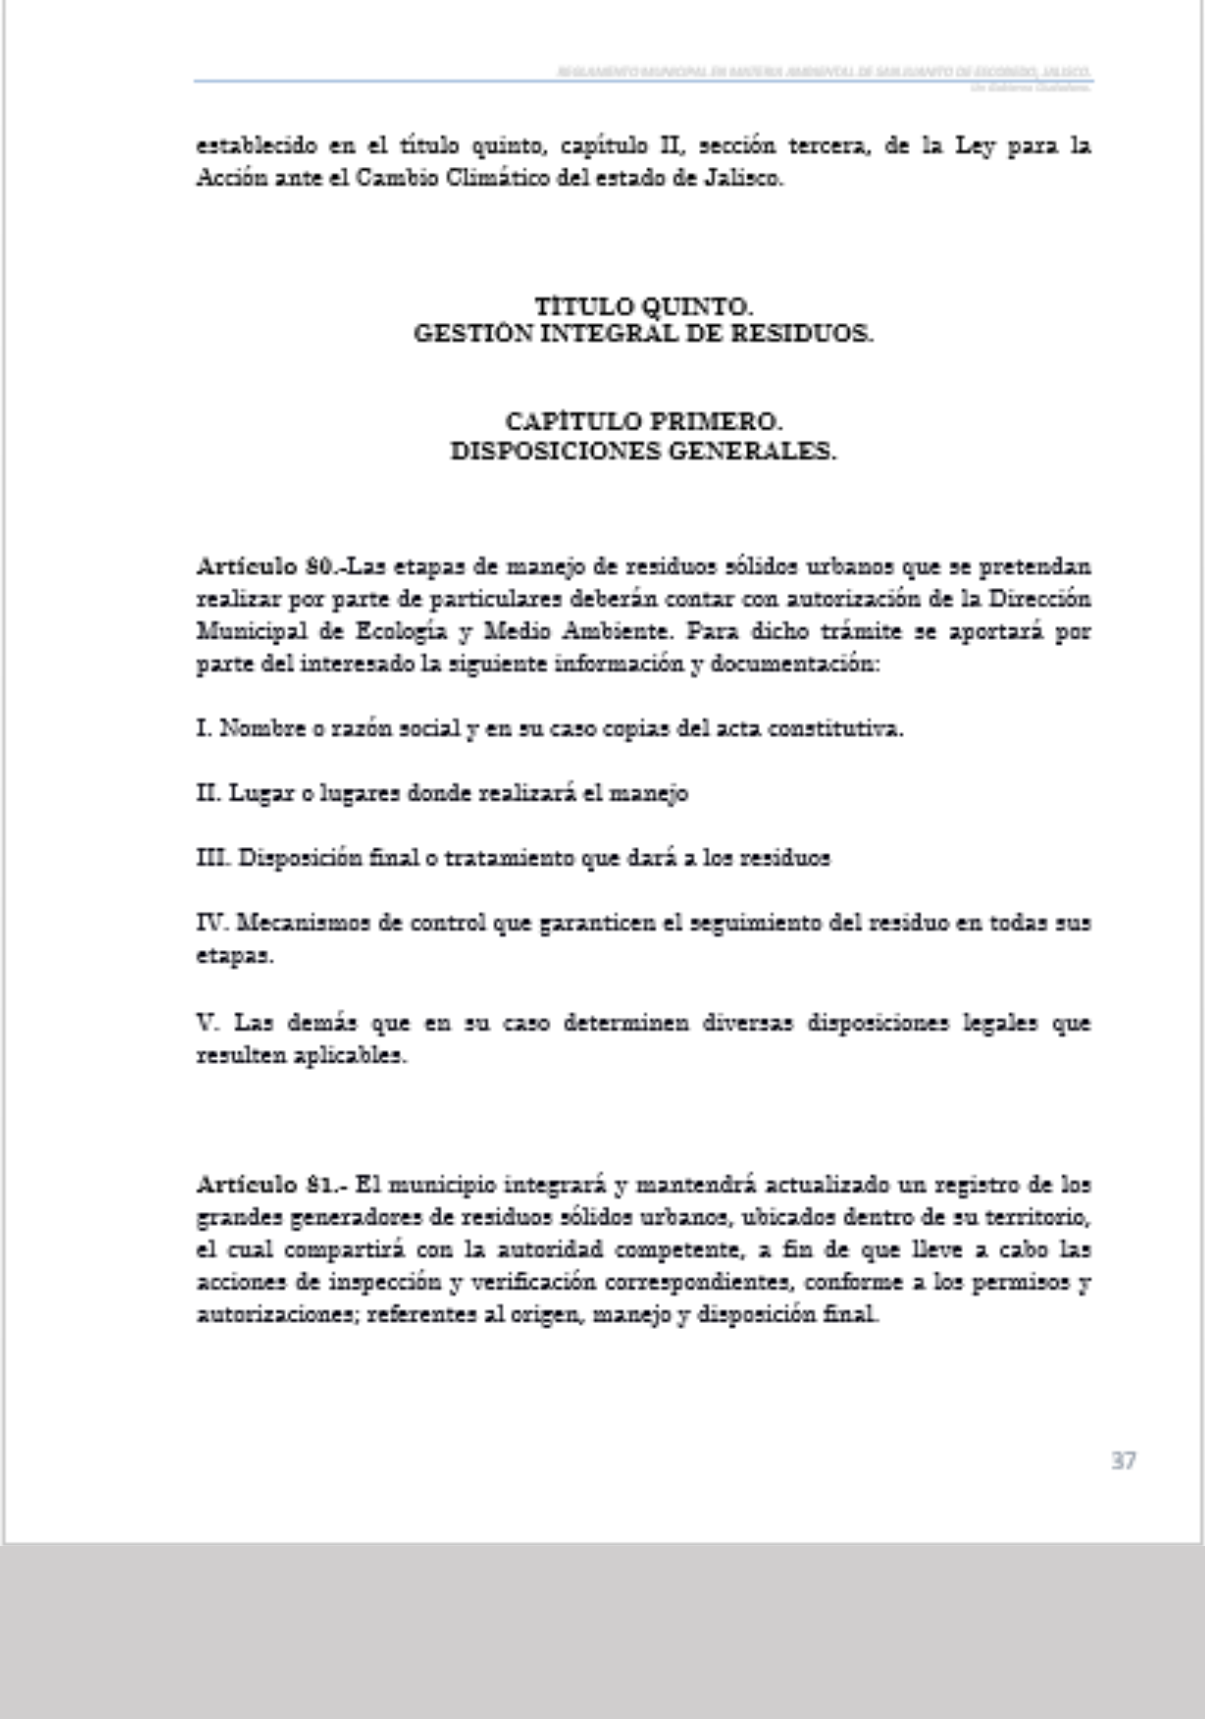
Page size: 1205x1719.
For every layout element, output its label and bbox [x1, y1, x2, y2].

picture [0, 0, 1205, 1546]
